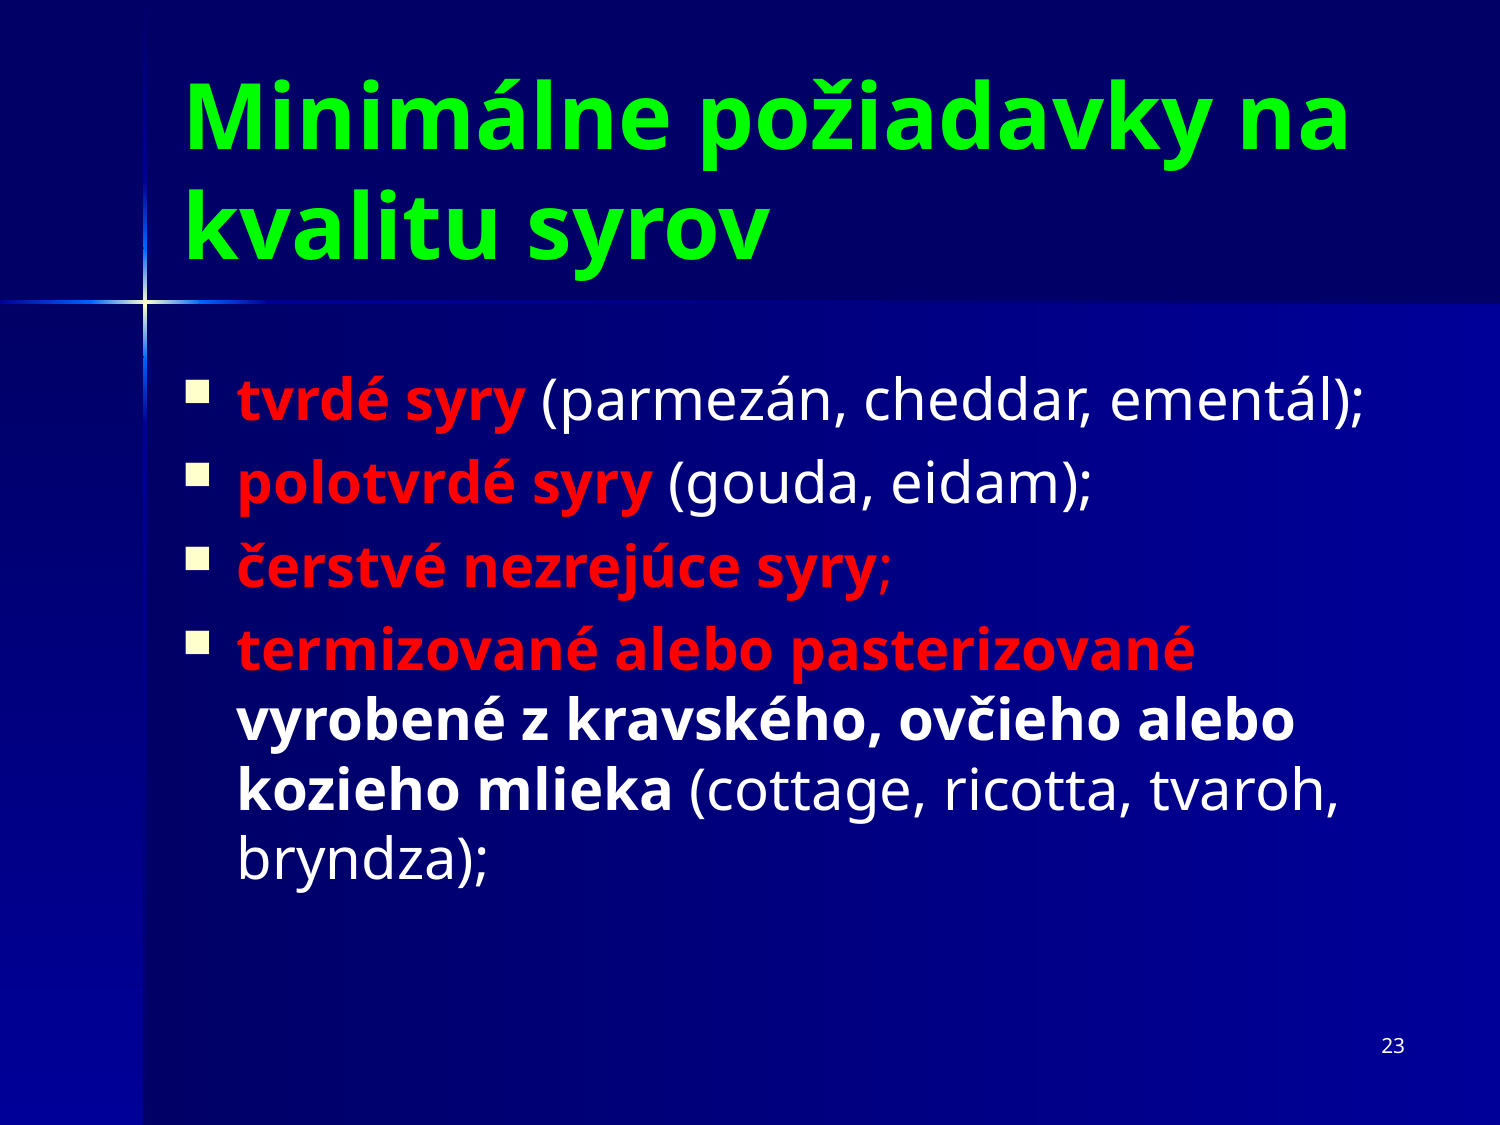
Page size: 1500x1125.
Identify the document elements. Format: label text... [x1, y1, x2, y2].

slide_number 23 [1372, 1024, 1413, 1066]
list tvrdé syry (parmezán, cheddar, ementál); polotvrdé syry (gouda, eidam); čerstvé nezrejúce syry; termizované alebo pasterizované vyrobené z kravského, ovčieho alebo kozieho mlieka (cottage, ricotta, tvaroh, bryndza); [174, 353, 1413, 956]
title Minimálne požiadavky na kvalitu syrov [174, 49, 1413, 286]
